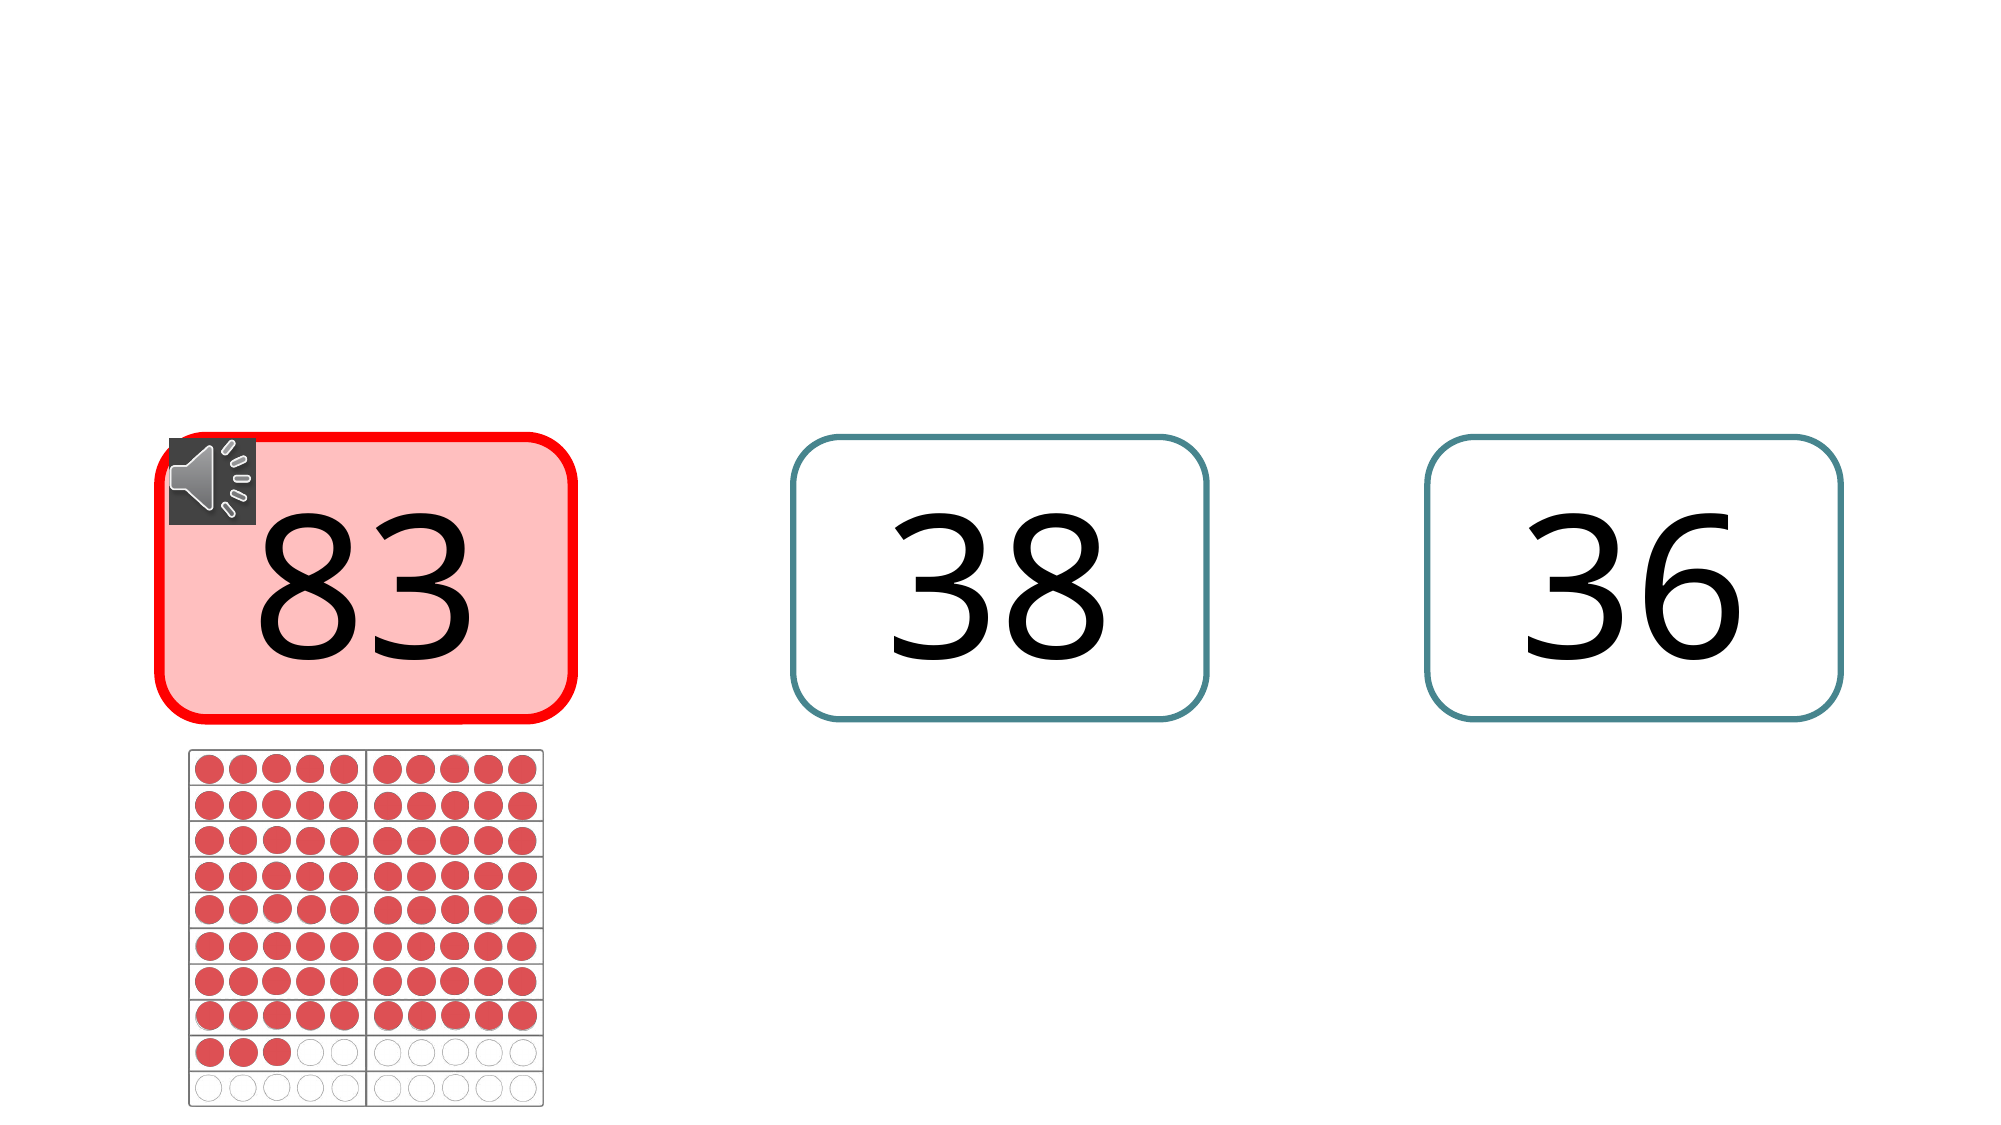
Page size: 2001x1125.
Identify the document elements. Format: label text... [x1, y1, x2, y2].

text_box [196, 932, 536, 961]
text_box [195, 826, 536, 856]
picture [188, 749, 544, 1107]
picture [168, 436, 257, 526]
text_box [195, 895, 537, 925]
text_box 38 [793, 436, 1207, 720]
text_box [196, 1038, 291, 1067]
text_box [195, 967, 536, 996]
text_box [196, 1001, 537, 1030]
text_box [195, 790, 537, 820]
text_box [195, 754, 536, 784]
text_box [195, 861, 537, 891]
text_box 36 [1427, 436, 1841, 720]
text_box 83 [158, 435, 574, 721]
